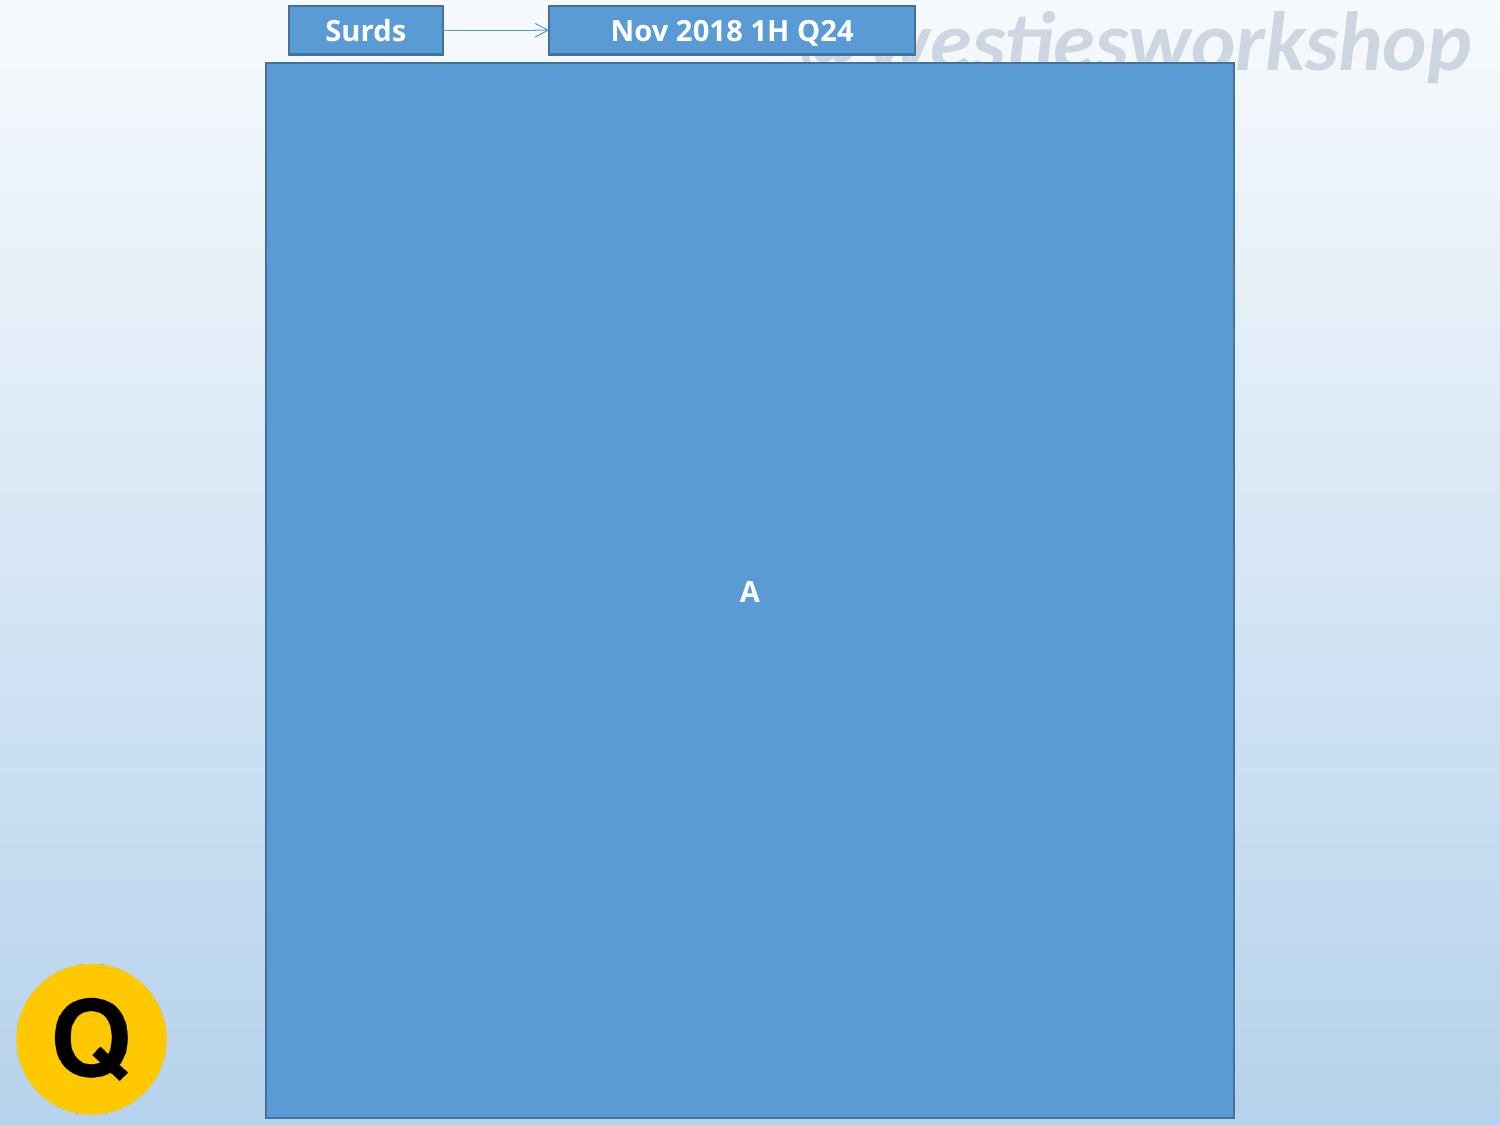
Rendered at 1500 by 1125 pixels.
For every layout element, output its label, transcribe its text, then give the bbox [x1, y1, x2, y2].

picture [0, 940, 191, 1125]
text_box Nov 2018 1H Q24 [548, 5, 916, 56]
picture [265, 63, 1235, 1118]
text_box Surds [288, 5, 444, 56]
